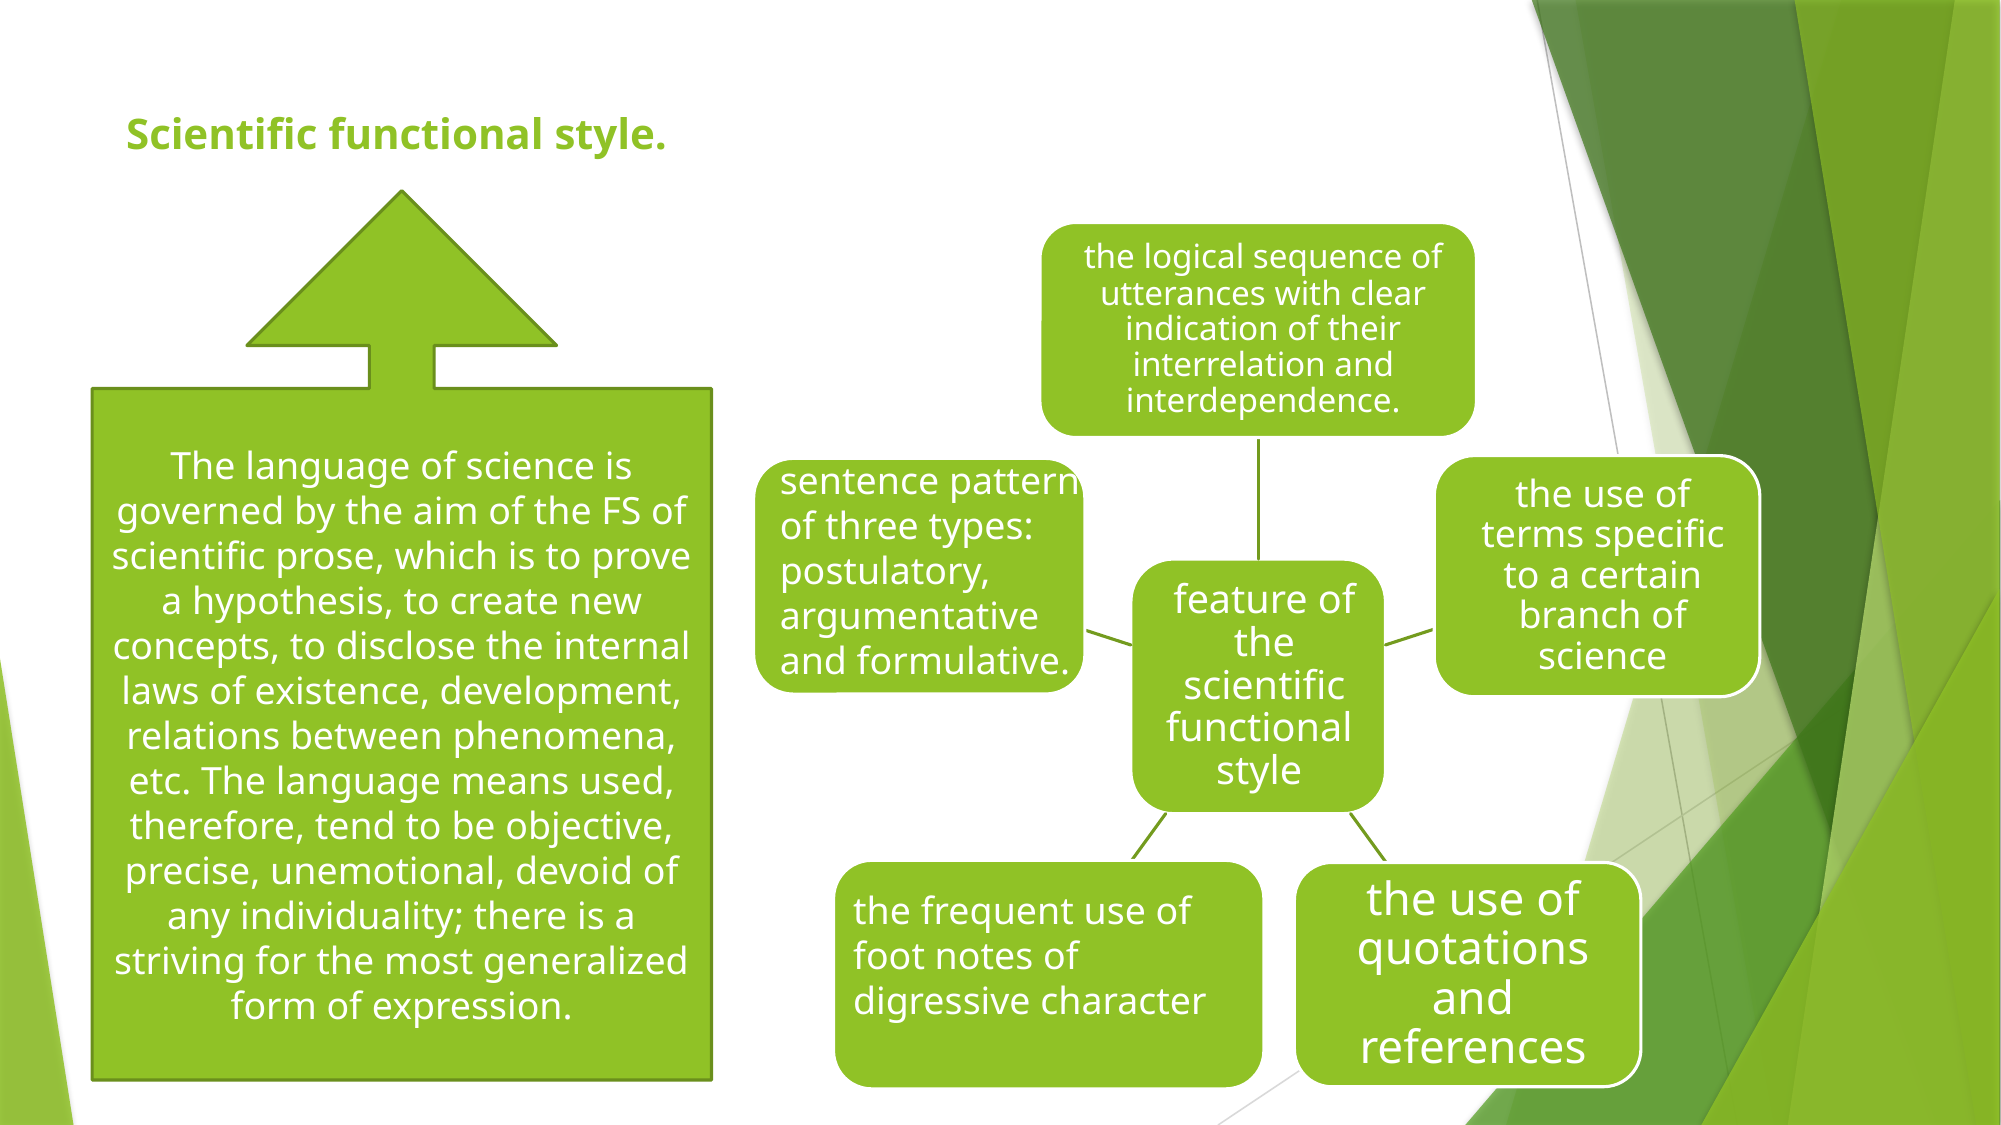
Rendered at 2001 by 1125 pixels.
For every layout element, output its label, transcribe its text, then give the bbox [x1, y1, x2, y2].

text_box The language of science is governed by the aim of the FS of scientific prose, which is to prove a hypothesis, to create new concepts, to disclose the internal laws of existence, development, relations between phenomena, etc. The language means used, therefore, tend to be objective, precise, unemotional, devoid of any individuality; there is a striving for the most generalized form of expression. [90, 189, 684, 1082]
title Scientific functional style. [111, 99, 1522, 217]
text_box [689, 230, 1825, 1081]
